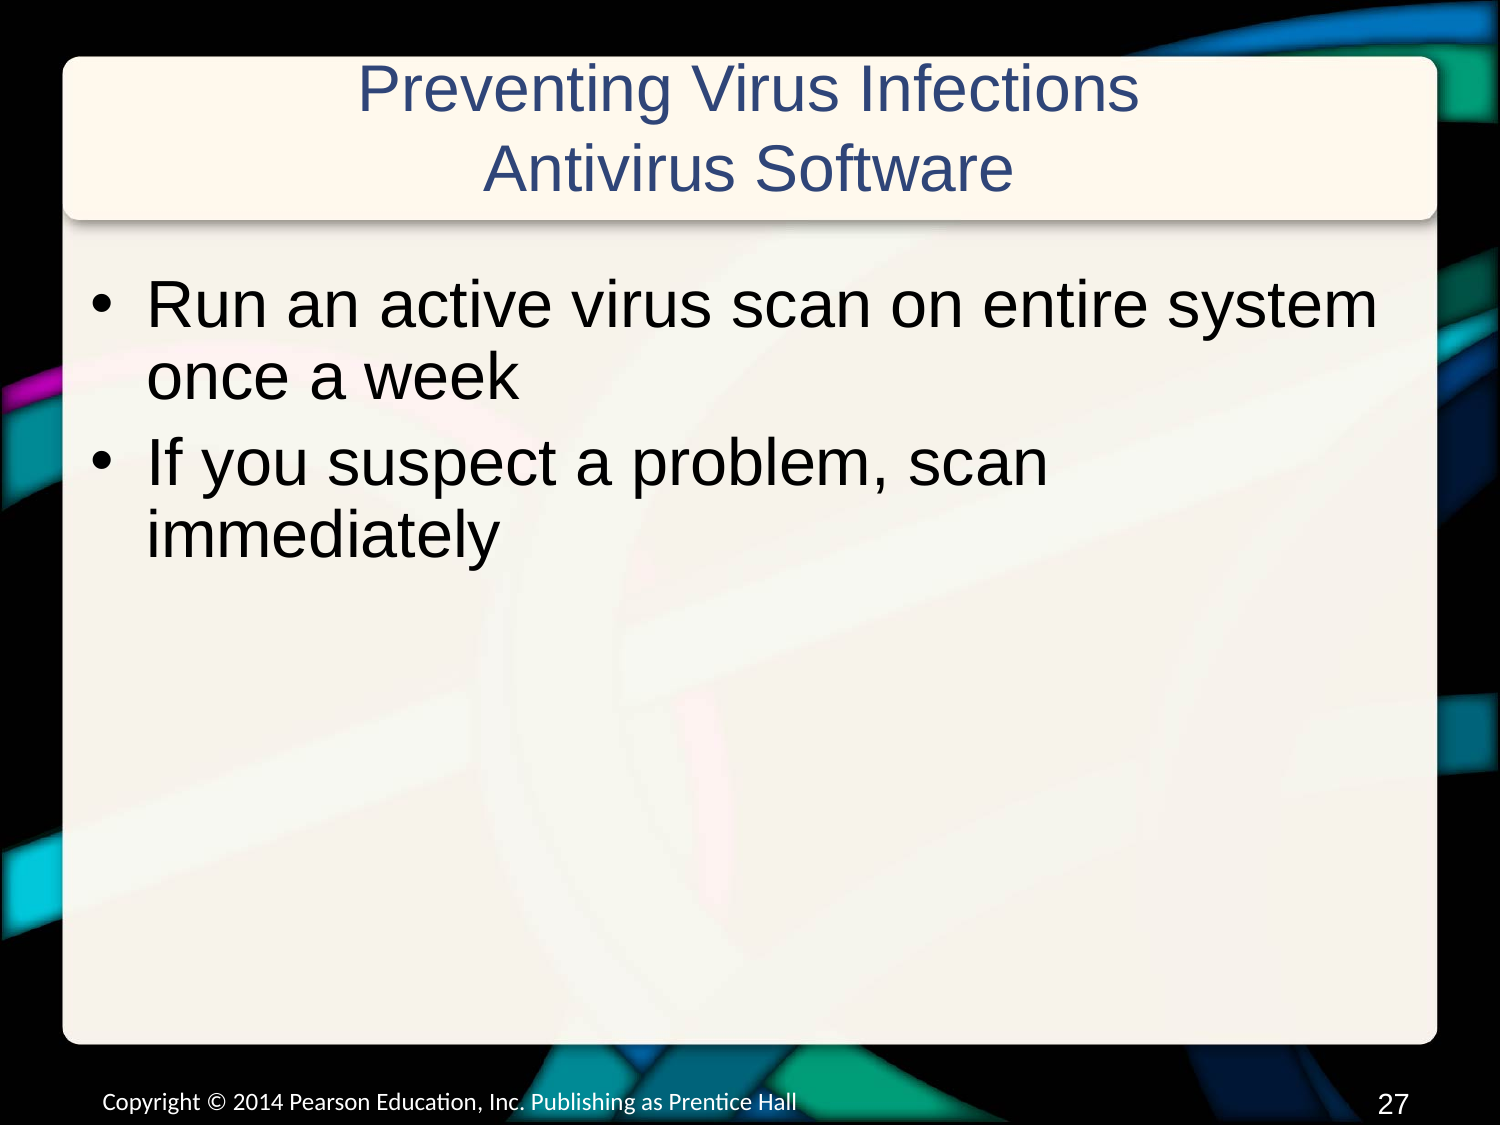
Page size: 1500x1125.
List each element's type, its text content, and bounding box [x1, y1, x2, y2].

footer Copyright © 2014 Pearson Education, Inc. Publishing as Prentice Hall [87, 1077, 1138, 1123]
title Preventing Virus Infections Antivirus Software [62, 37, 1438, 213]
picture [0, 0, 1500, 1125]
slide_number 26 [1200, 1080, 1425, 1125]
list Run an active virus scan on entire system once a week If you suspect a problem, scan immediately [75, 262, 1425, 1005]
